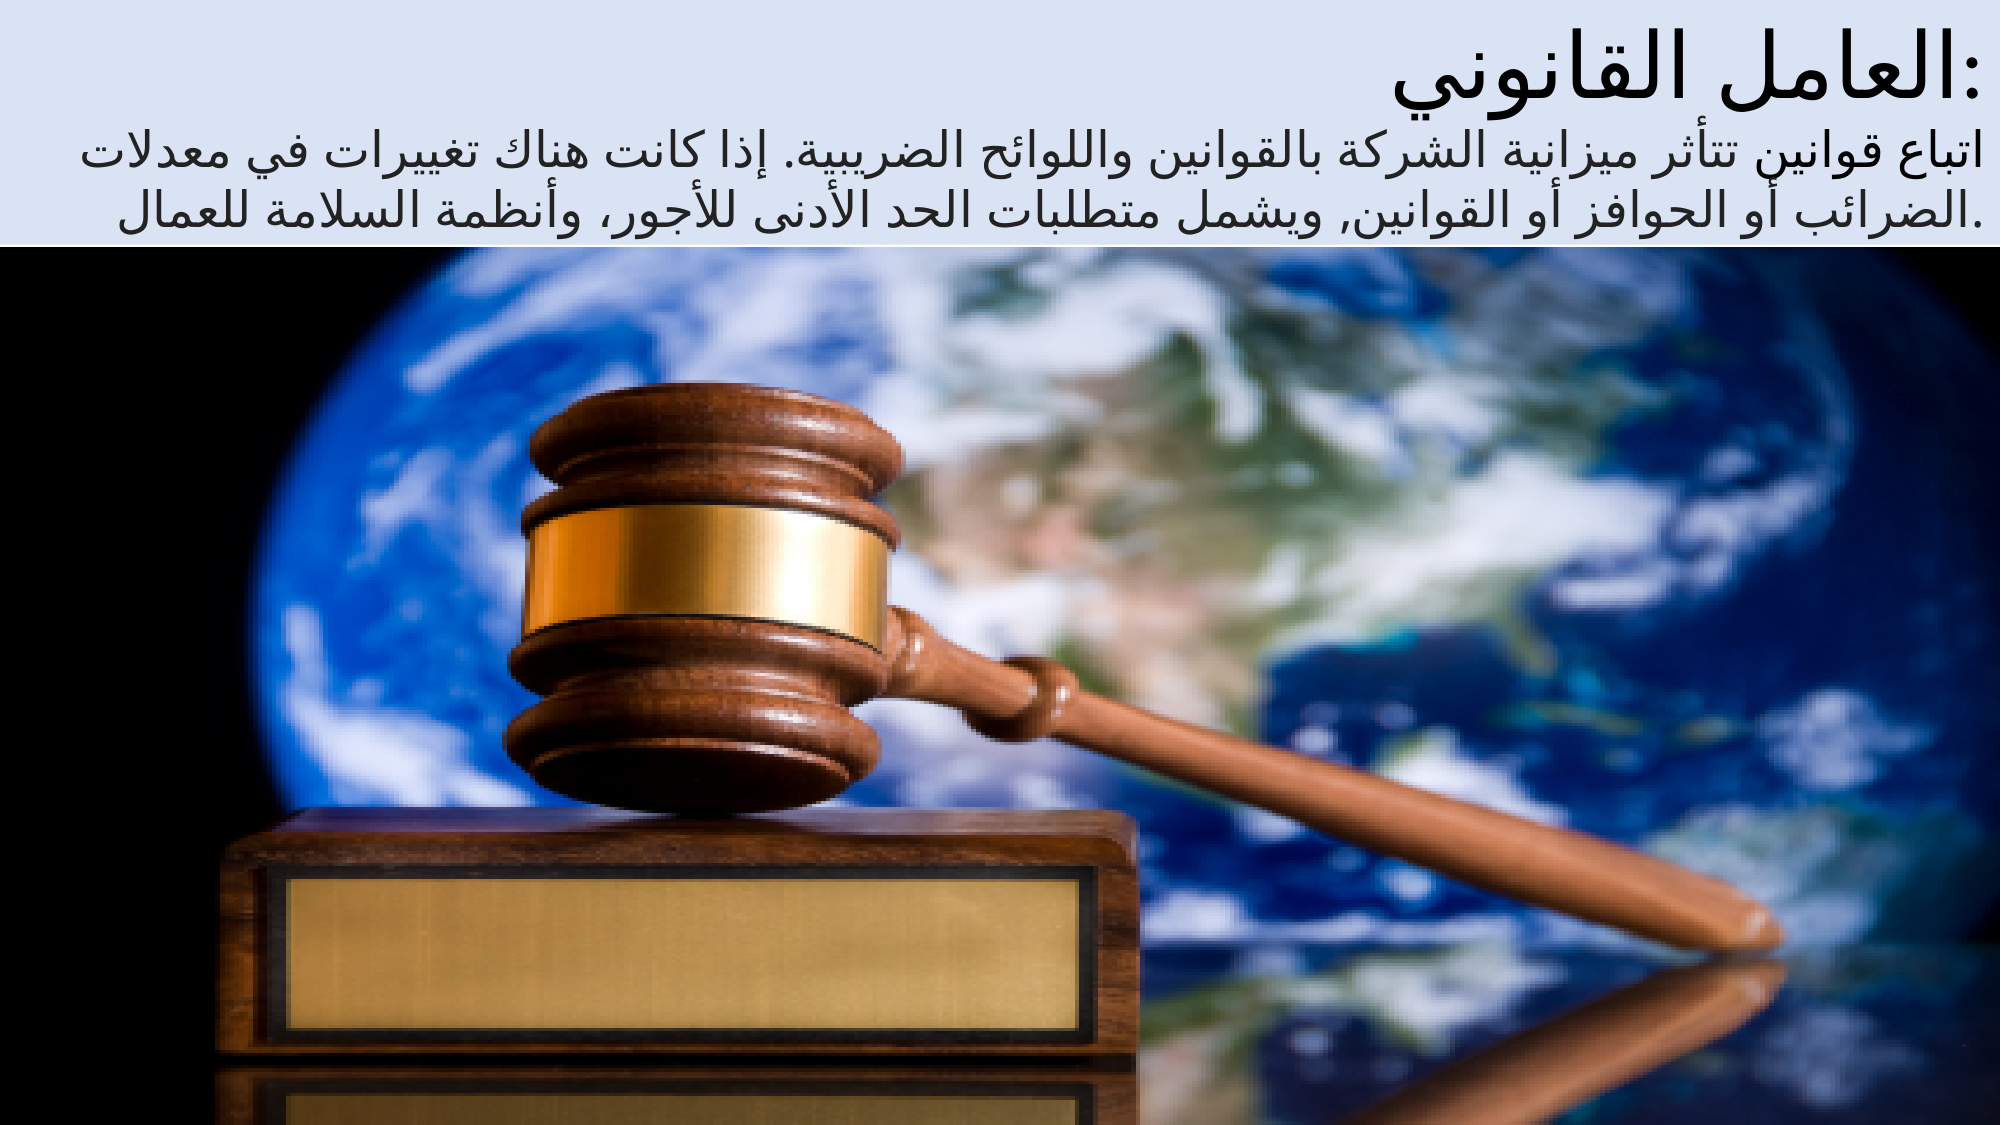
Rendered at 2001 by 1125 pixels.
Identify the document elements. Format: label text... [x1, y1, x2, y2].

text_box العامل القانوني: اتباع قوانين تتأثر ميزانية الشركة بالقوانين واللوائح الضريبية. إذا كانت هناك تغييرات في معدلات الضرائب أو الحوافز أو القوانين, ويشمل متطلبات الحد الأدنى للأجور، وأنظمة السلامة للعمال. [0, 0, 2000, 245]
picture [0, 247, 2000, 1125]
